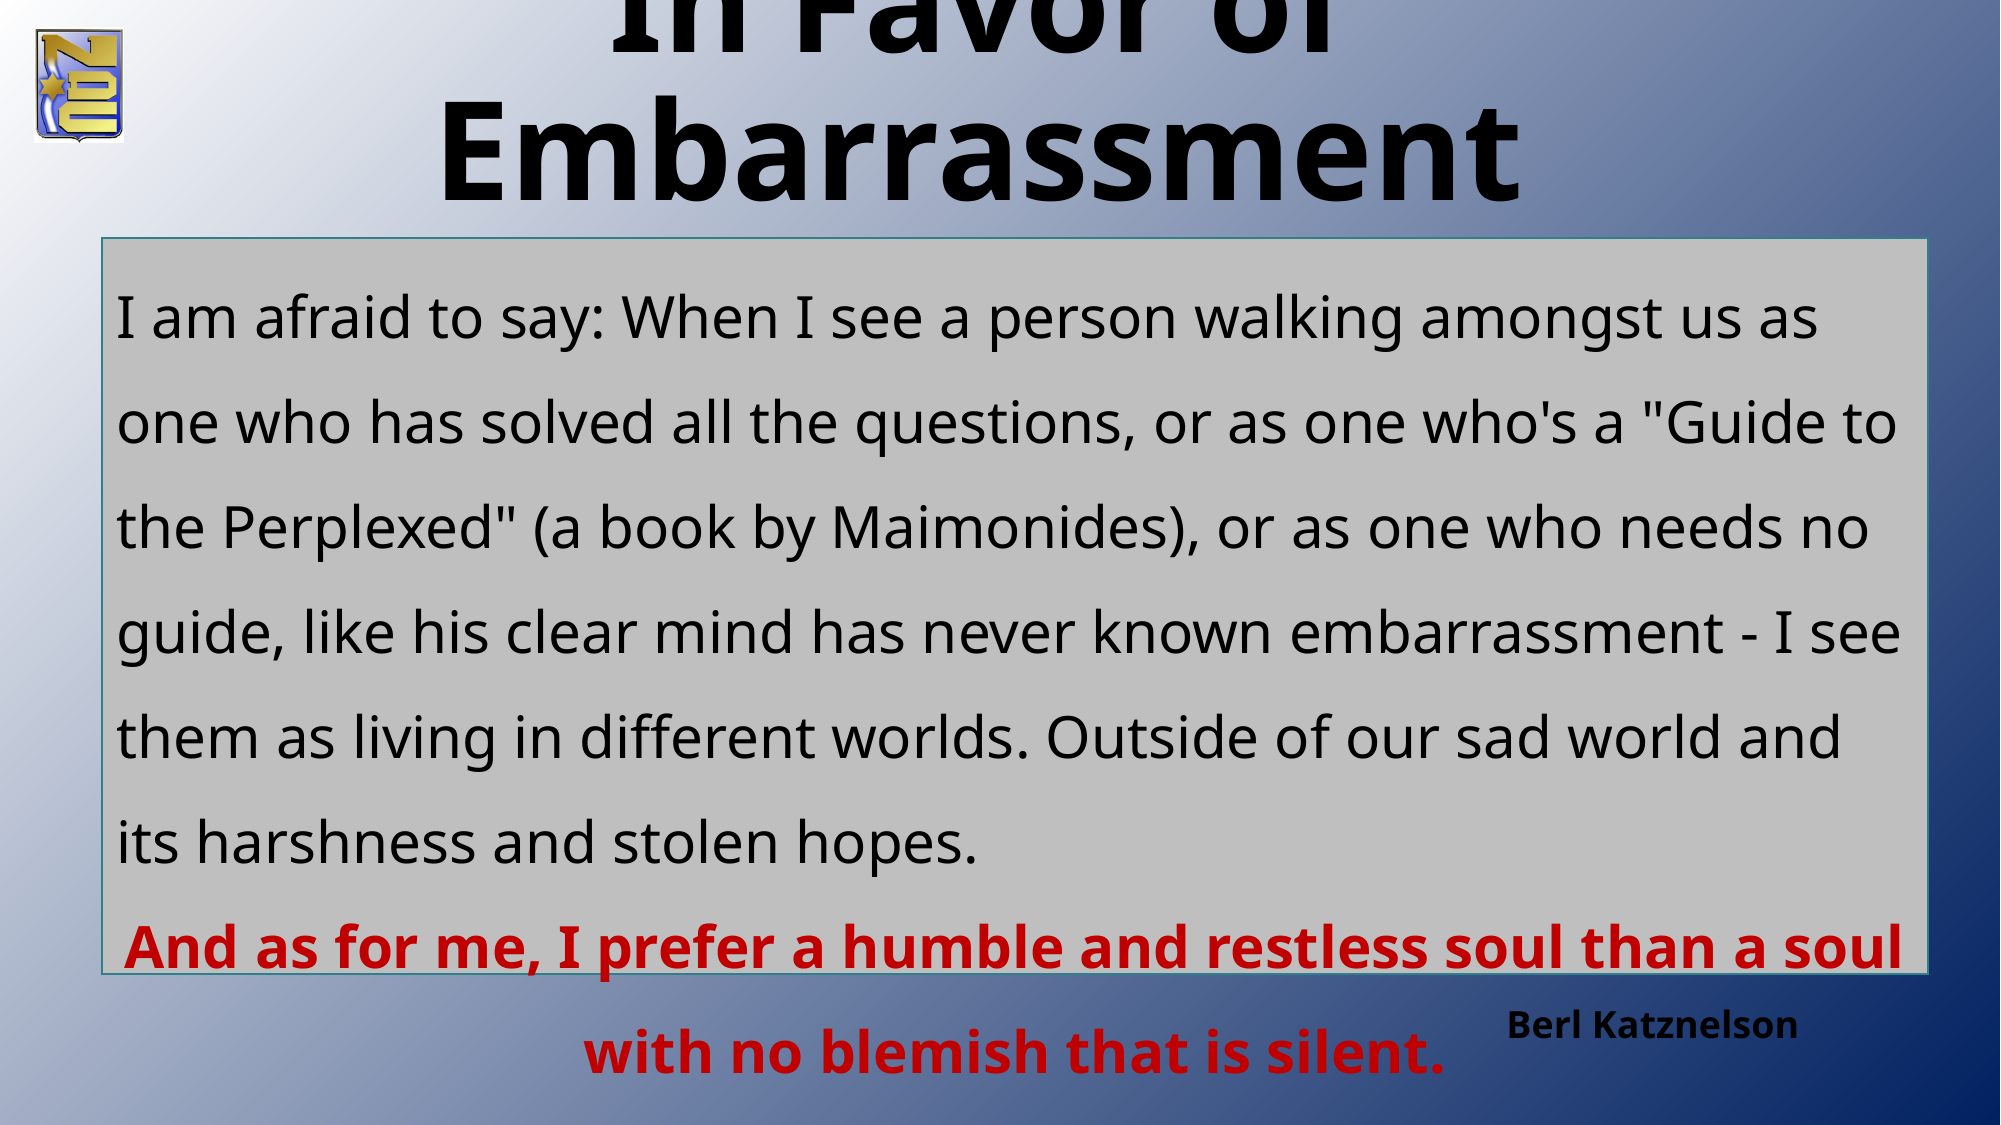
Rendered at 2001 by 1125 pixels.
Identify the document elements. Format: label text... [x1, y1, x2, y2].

text_box I am afraid to say: When I see a person walking amongst us as one who has solved all the questions, or as one who's a "Guide to the Perplexed" (a book by Maimonides), or as one who needs no guide, like his clear mind has never known embarrassment - I see them as living in different worlds. Outside of our sad world and its harshness and stolen hopes. And as for me, I prefer a humble and restless soul than a soul with no blemish that is silent. [101, 237, 1928, 1093]
subtitle In Favor of Embarrassment [228, 94, 1729, 237]
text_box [34, 27, 124, 143]
